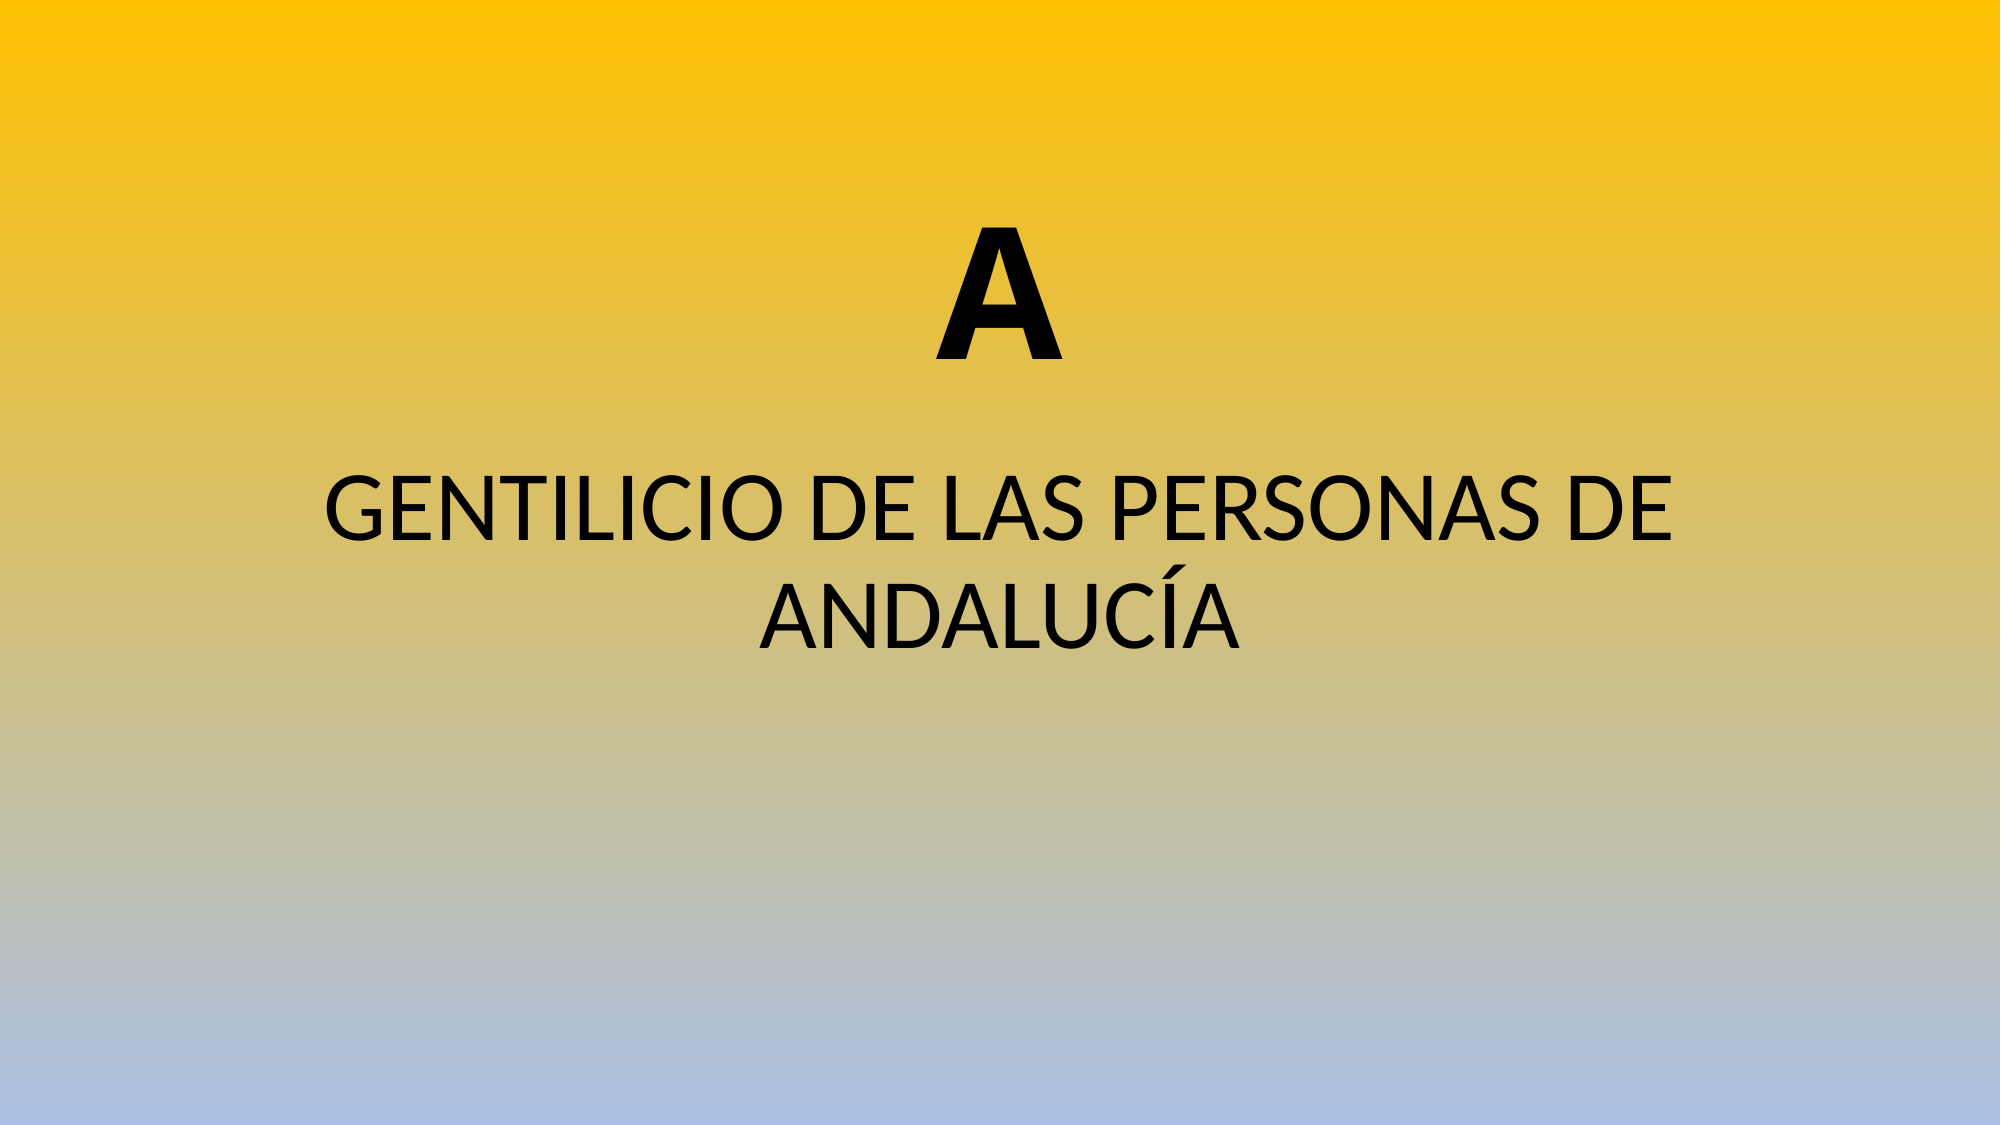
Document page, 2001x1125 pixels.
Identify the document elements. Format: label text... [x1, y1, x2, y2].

subtitle GENTILICIO DE LAS PERSONAS DE ANDALUCÍA [249, 447, 1750, 719]
title A [249, 184, 1750, 407]
